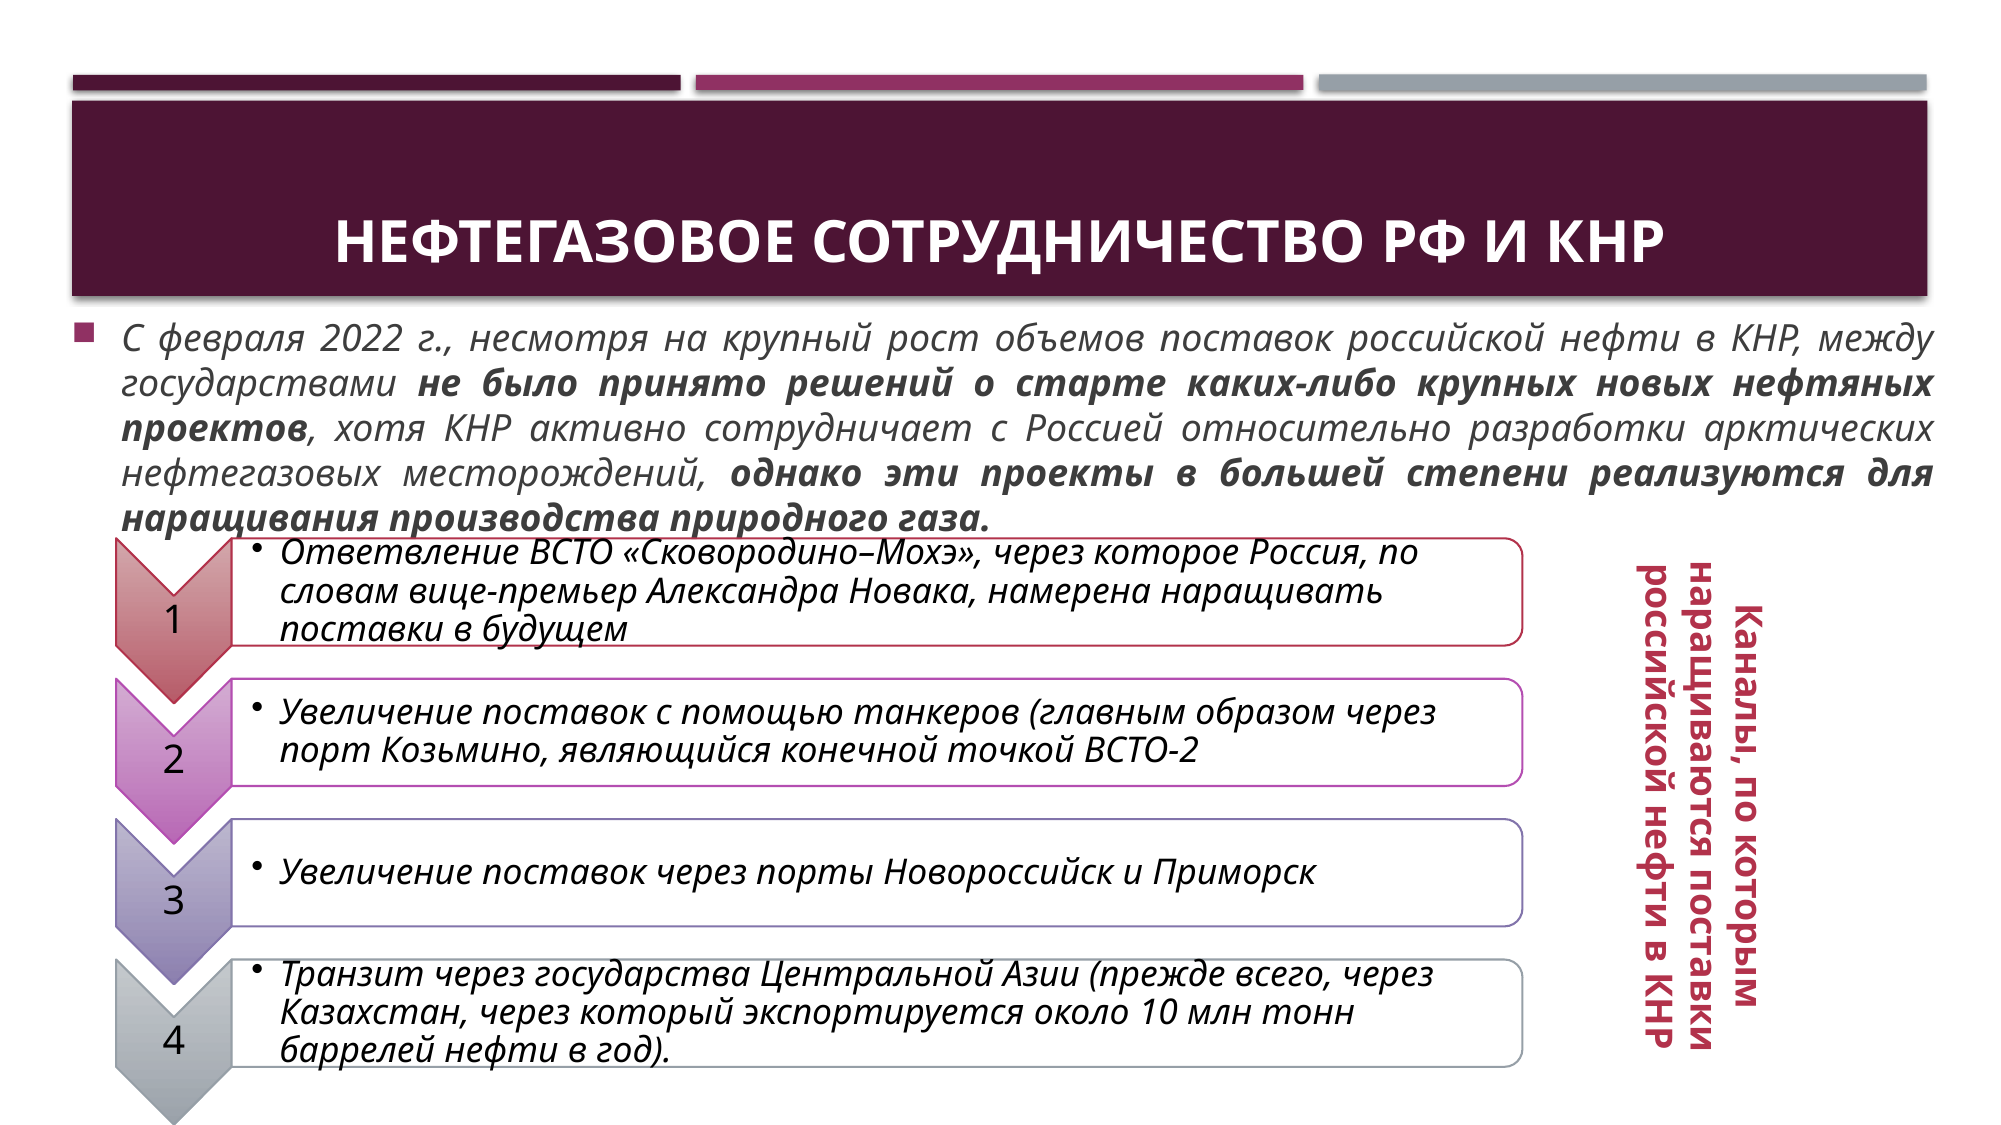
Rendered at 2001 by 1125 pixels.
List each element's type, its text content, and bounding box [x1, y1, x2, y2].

list С февраля 2022 г., несмотря на крупный рост объемов поставок российской нефти в КНР, между государствами не было принято решений о старте каких-либо крупных новых нефтяных проектов, хотя КНР активно сотрудничает с Россией относительно разработки арктических нефтегазовых месторождений, однако эти проекты в большей степени реализуются для наращивания производства природного газа. [55, 260, 1950, 594]
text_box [115, 537, 1523, 1125]
text_box Каналы, по которым наращиваются поставки российской нефти в КНР [1611, 537, 1800, 1076]
title Нефтегазовое сотрудничество рф и кнр [95, 115, 1905, 260]
